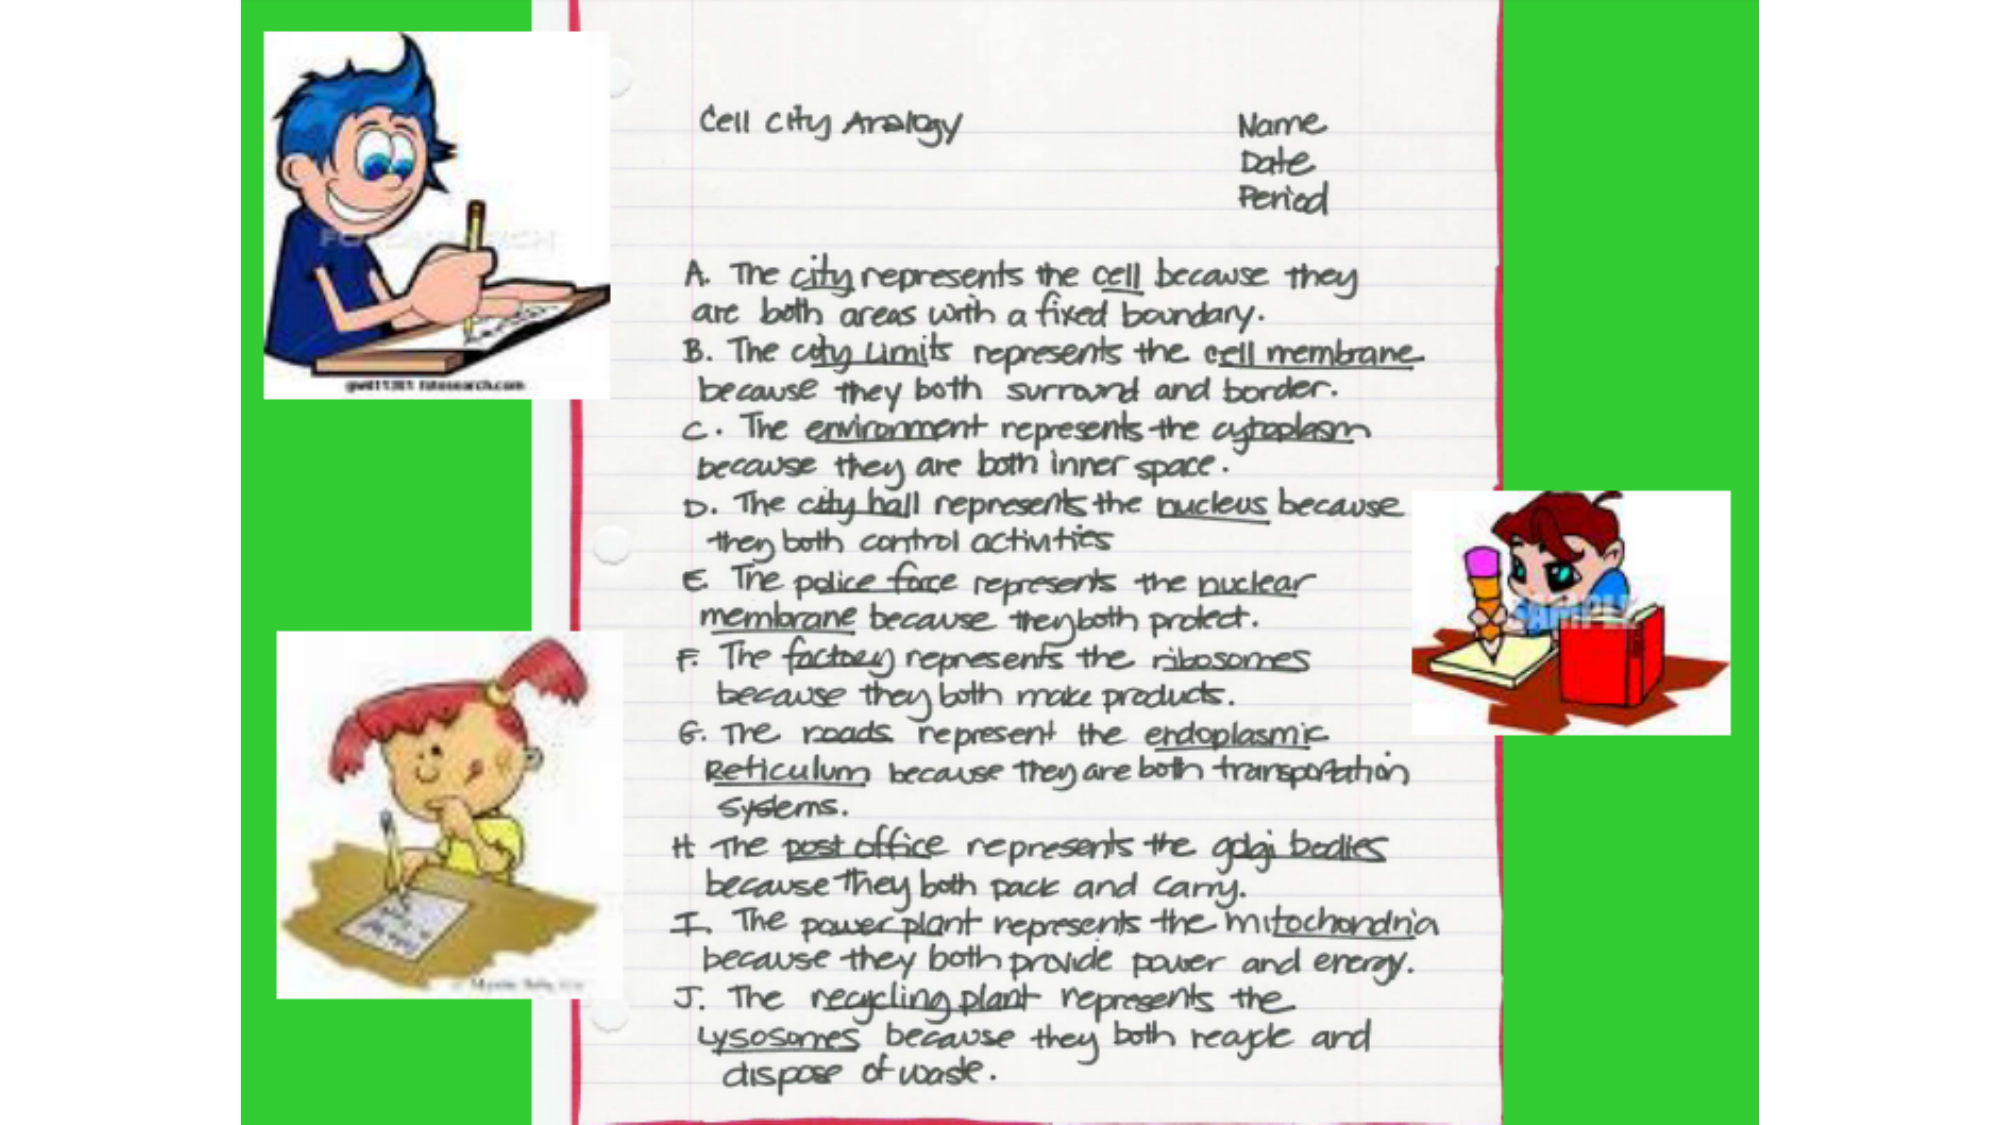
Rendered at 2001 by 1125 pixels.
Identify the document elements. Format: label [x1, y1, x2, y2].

picture [241, 0, 1759, 1125]
